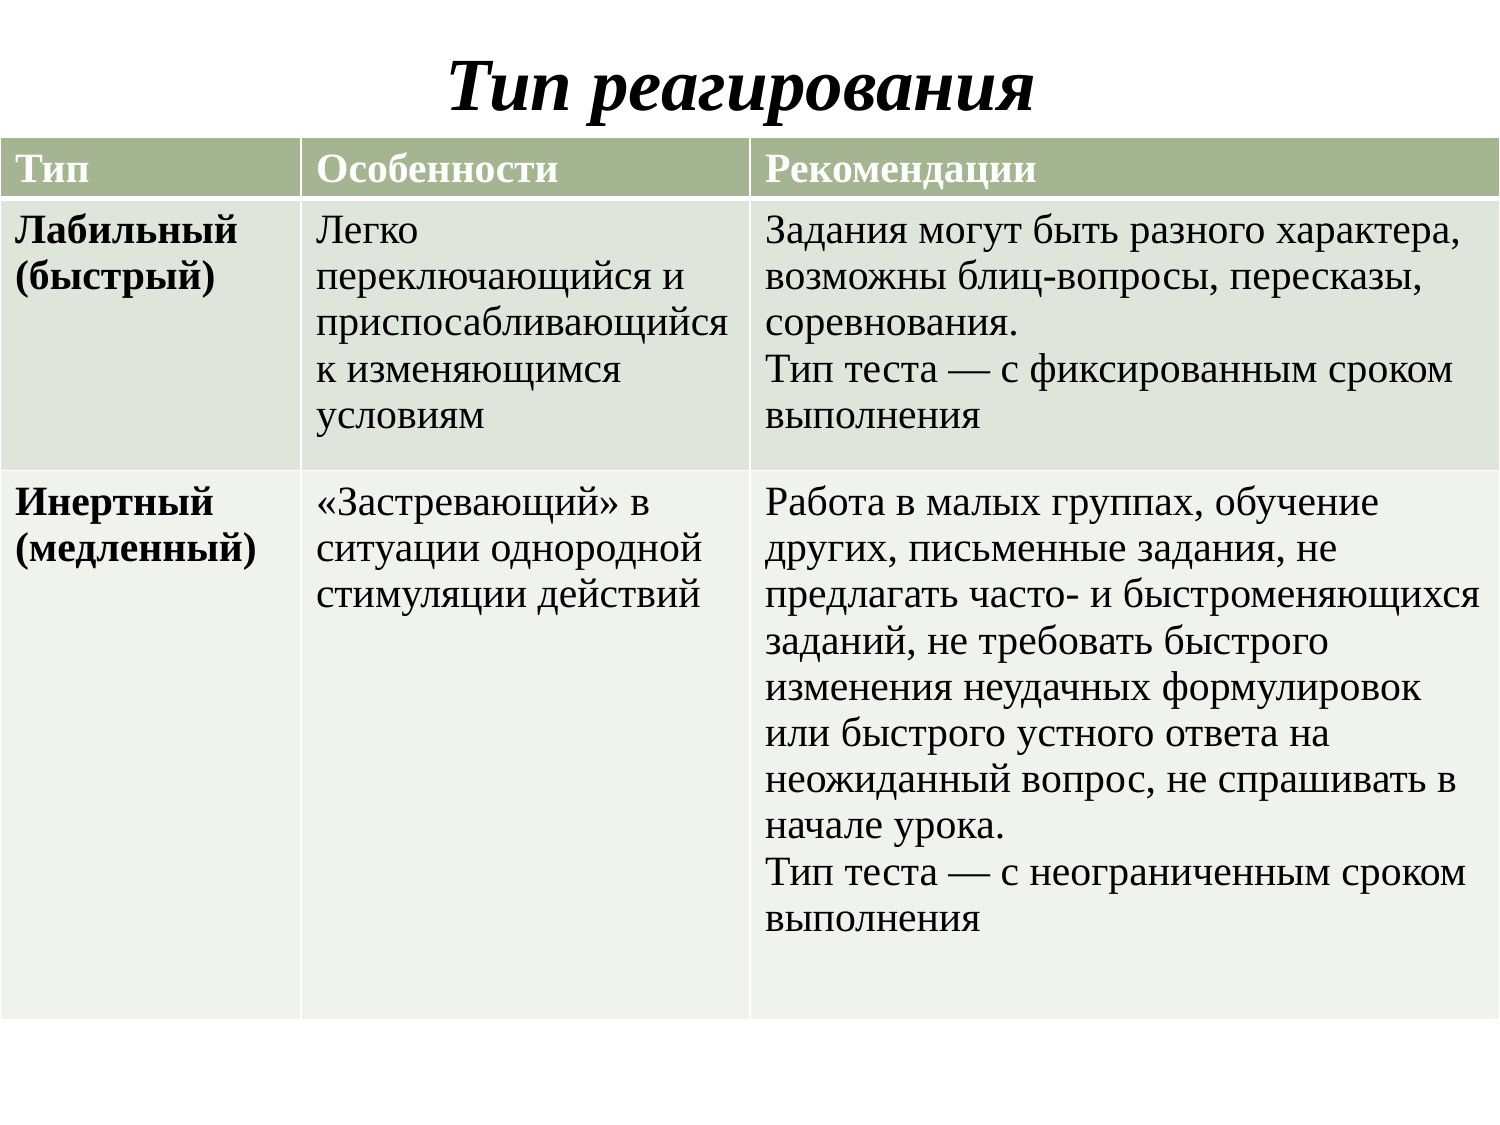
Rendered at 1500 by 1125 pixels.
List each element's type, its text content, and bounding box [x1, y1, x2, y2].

table_cell Легко переключающийся и приспосабливающийся к изменяющимся условиям [302, 201, 749, 470]
table_header Рекомендации [751, 138, 1499, 196]
title Тип реагирования [75, 0, 1425, 136]
table_cell «Застревающий» в ситуации однородной стимуляции действий [302, 471, 749, 1019]
table_cell Работа в малых группах, обучение других, письменные задания, не предлагать часто- и быстроменяющихся заданий, не требовать быстрого изменения неудачных формулировок или быстрого устного ответа на неожиданный вопрос, не спрашивать в начале урока. Тип теста — с неограниченным сроком выполнения [751, 471, 1499, 1019]
table_cell Задания могут быть разного характера, возможны блиц-вопросы, пересказы, соревнования. Тип теста — с фиксированным сроком выполнения [751, 201, 1499, 470]
table_cell Инертный (медленный) [1, 471, 300, 1019]
table_header Особенности [302, 138, 749, 196]
table_header Тип [1, 138, 300, 196]
table_cell Лабильный (быстрый) [1, 201, 300, 470]
